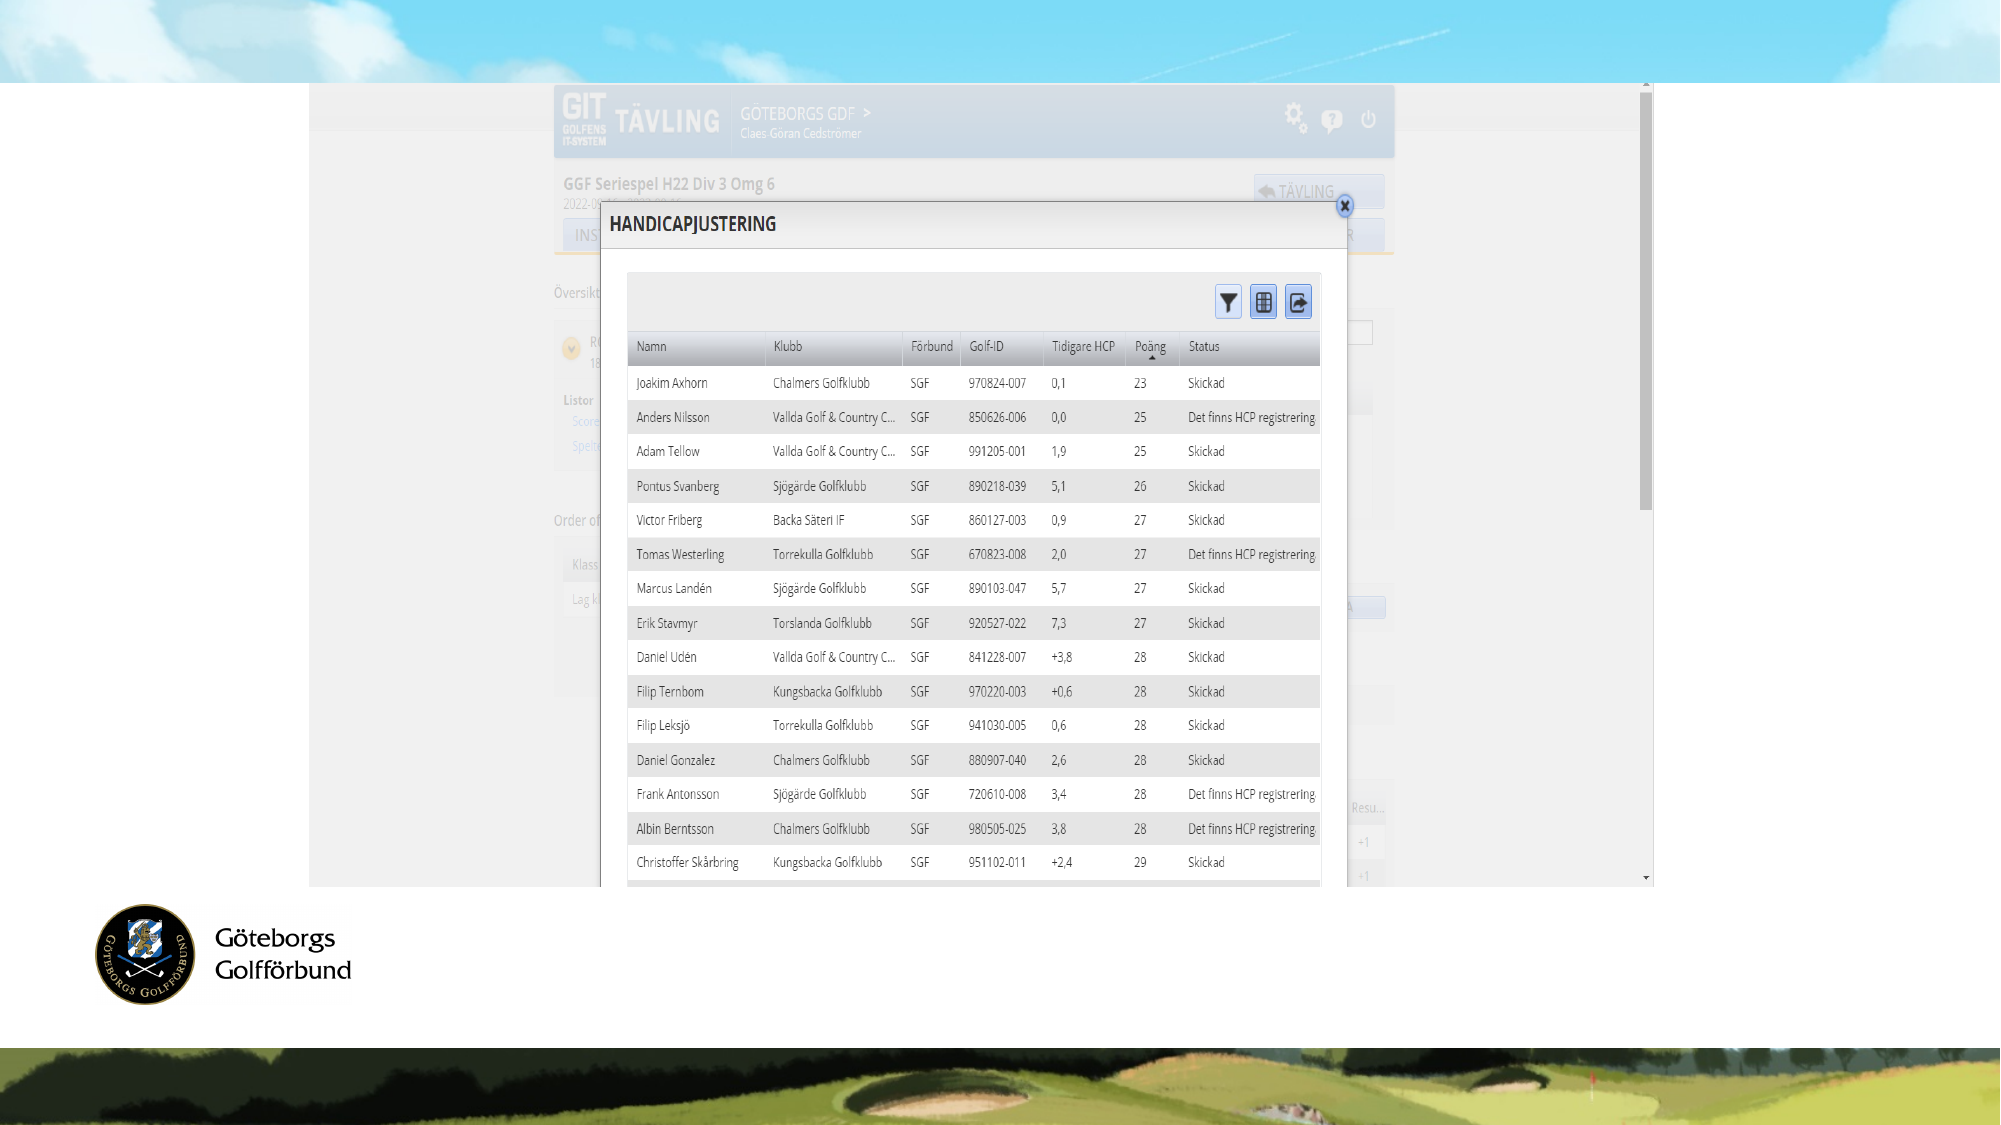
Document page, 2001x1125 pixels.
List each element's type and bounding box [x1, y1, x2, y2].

picture [0, 1048, 2000, 1125]
picture [0, 0, 2000, 83]
list [309, 83, 1654, 887]
picture [95, 904, 352, 1005]
